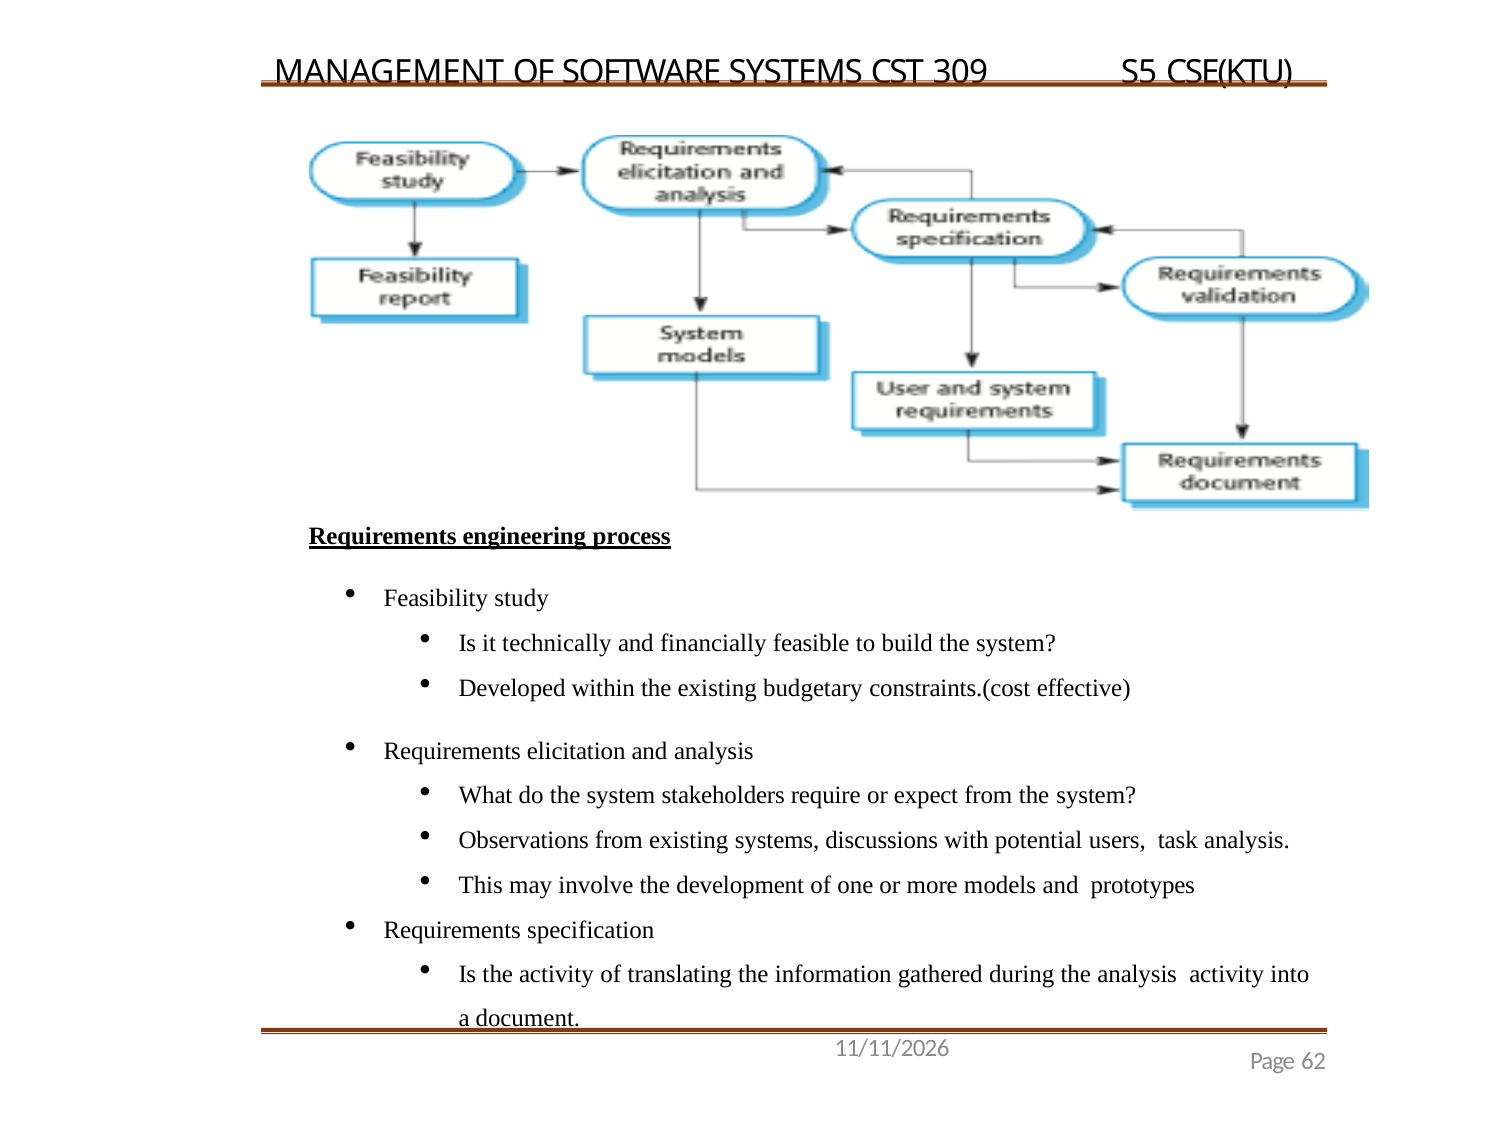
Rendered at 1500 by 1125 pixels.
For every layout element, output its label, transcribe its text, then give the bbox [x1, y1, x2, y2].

text_box Requirements engineering process Feasibility study Is it technically and financially feasible to build the system? Developed within the existing budgetary constraints.(cost effective) Requirements elicitation and analysis What do the system stakeholders require or expect from the system? Observations from existing systems, discussions with potential users, task analysis. This may involve the development of one or more models and prototypes Requirements specification Is the activity of translating the information gathered during the analysis activity into a document. [306, 517, 1327, 1031]
text_box MANAGEMENT OF SOFTWARE SYSTEMS CST 309 [271, 87, 1044, 91]
text_box [308, 135, 1369, 511]
text_box [261, 1027, 832, 1035]
slide_number Page 62 [1230, 736, 1327, 1125]
slide_number 08-Jun-22 [832, 723, 1077, 1125]
text_box S5 CSE(KTU) [1118, 87, 1315, 91]
text_box MANAGEMENT OF SOFTWARE SYSTEMS CST 309 [271, 48, 1044, 80]
text_box S5 CSE(KTU) [1118, 48, 1315, 80]
text_box [1077, 1031, 1230, 1035]
text_box [261, 80, 1328, 87]
